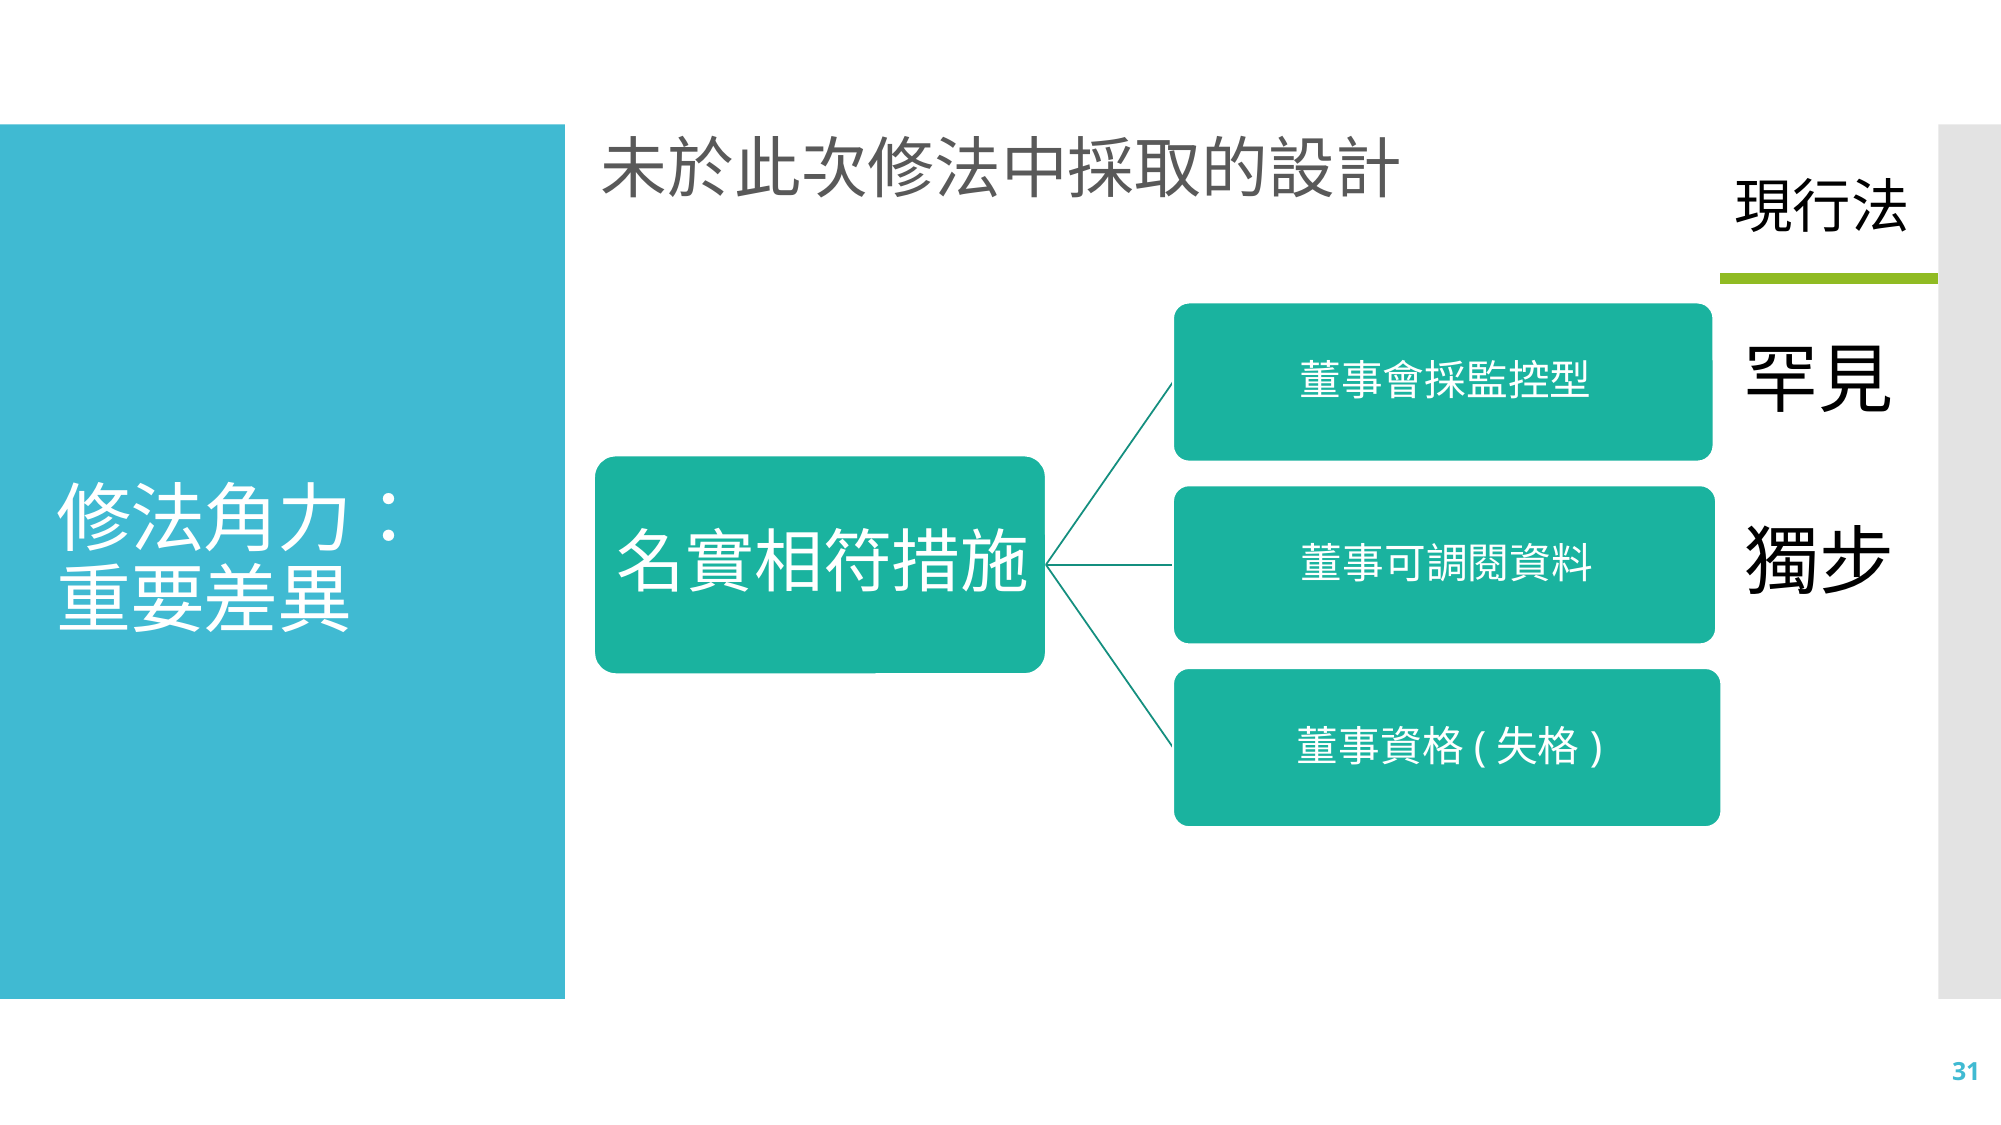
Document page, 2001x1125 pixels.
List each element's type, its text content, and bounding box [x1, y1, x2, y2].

text_box 罕見 [1730, 323, 1917, 429]
slide_number 31 [1744, 1042, 1996, 1103]
text_box 獨步 [1730, 506, 1918, 611]
text_box 現行法 [1720, 161, 2000, 247]
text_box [585, 302, 1730, 828]
list 未於此次修法中採取的設計 [585, 112, 1786, 323]
title 修法角力： 重要差異 [41, 184, 525, 940]
